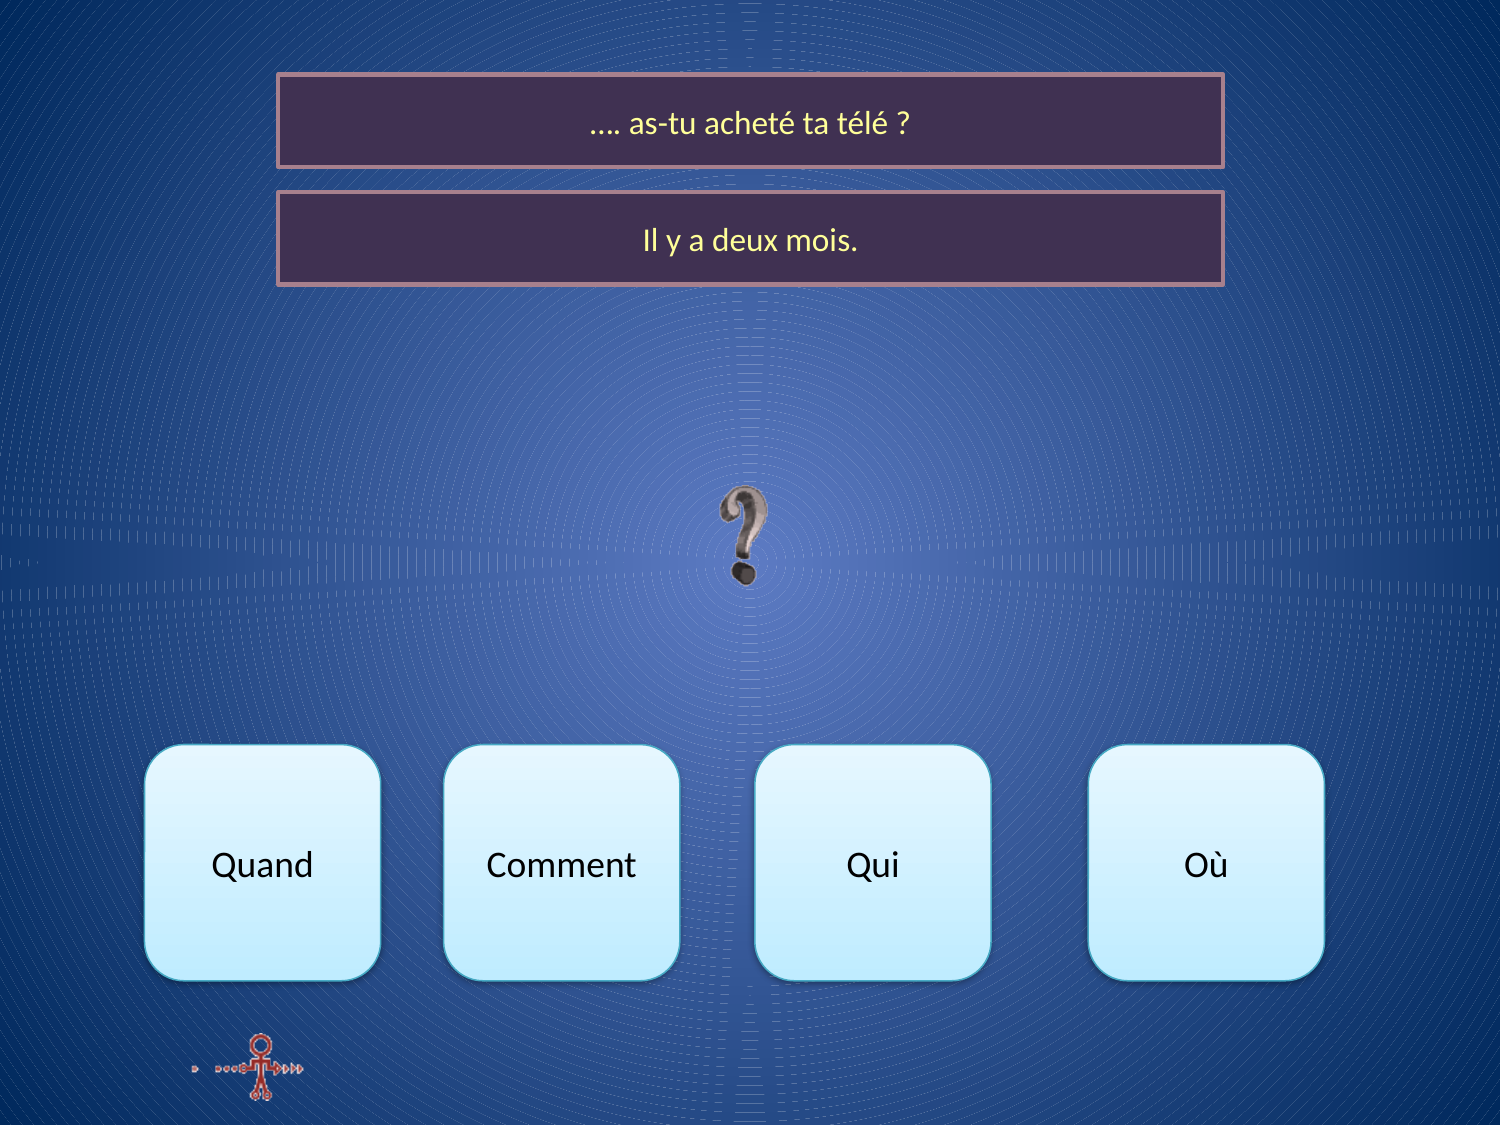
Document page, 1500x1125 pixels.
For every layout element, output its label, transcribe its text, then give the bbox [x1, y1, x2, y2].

text_box Où [1087, 743, 1326, 982]
picture [185, 1033, 328, 1102]
text_box Il y a deux mois. [276, 190, 1225, 287]
text_box Comment [442, 743, 681, 982]
text_box Qui [754, 743, 992, 982]
text_box Quand [143, 743, 382, 982]
picture [717, 485, 775, 588]
text_box …. as-tu acheté ta télé ? [276, 72, 1225, 169]
